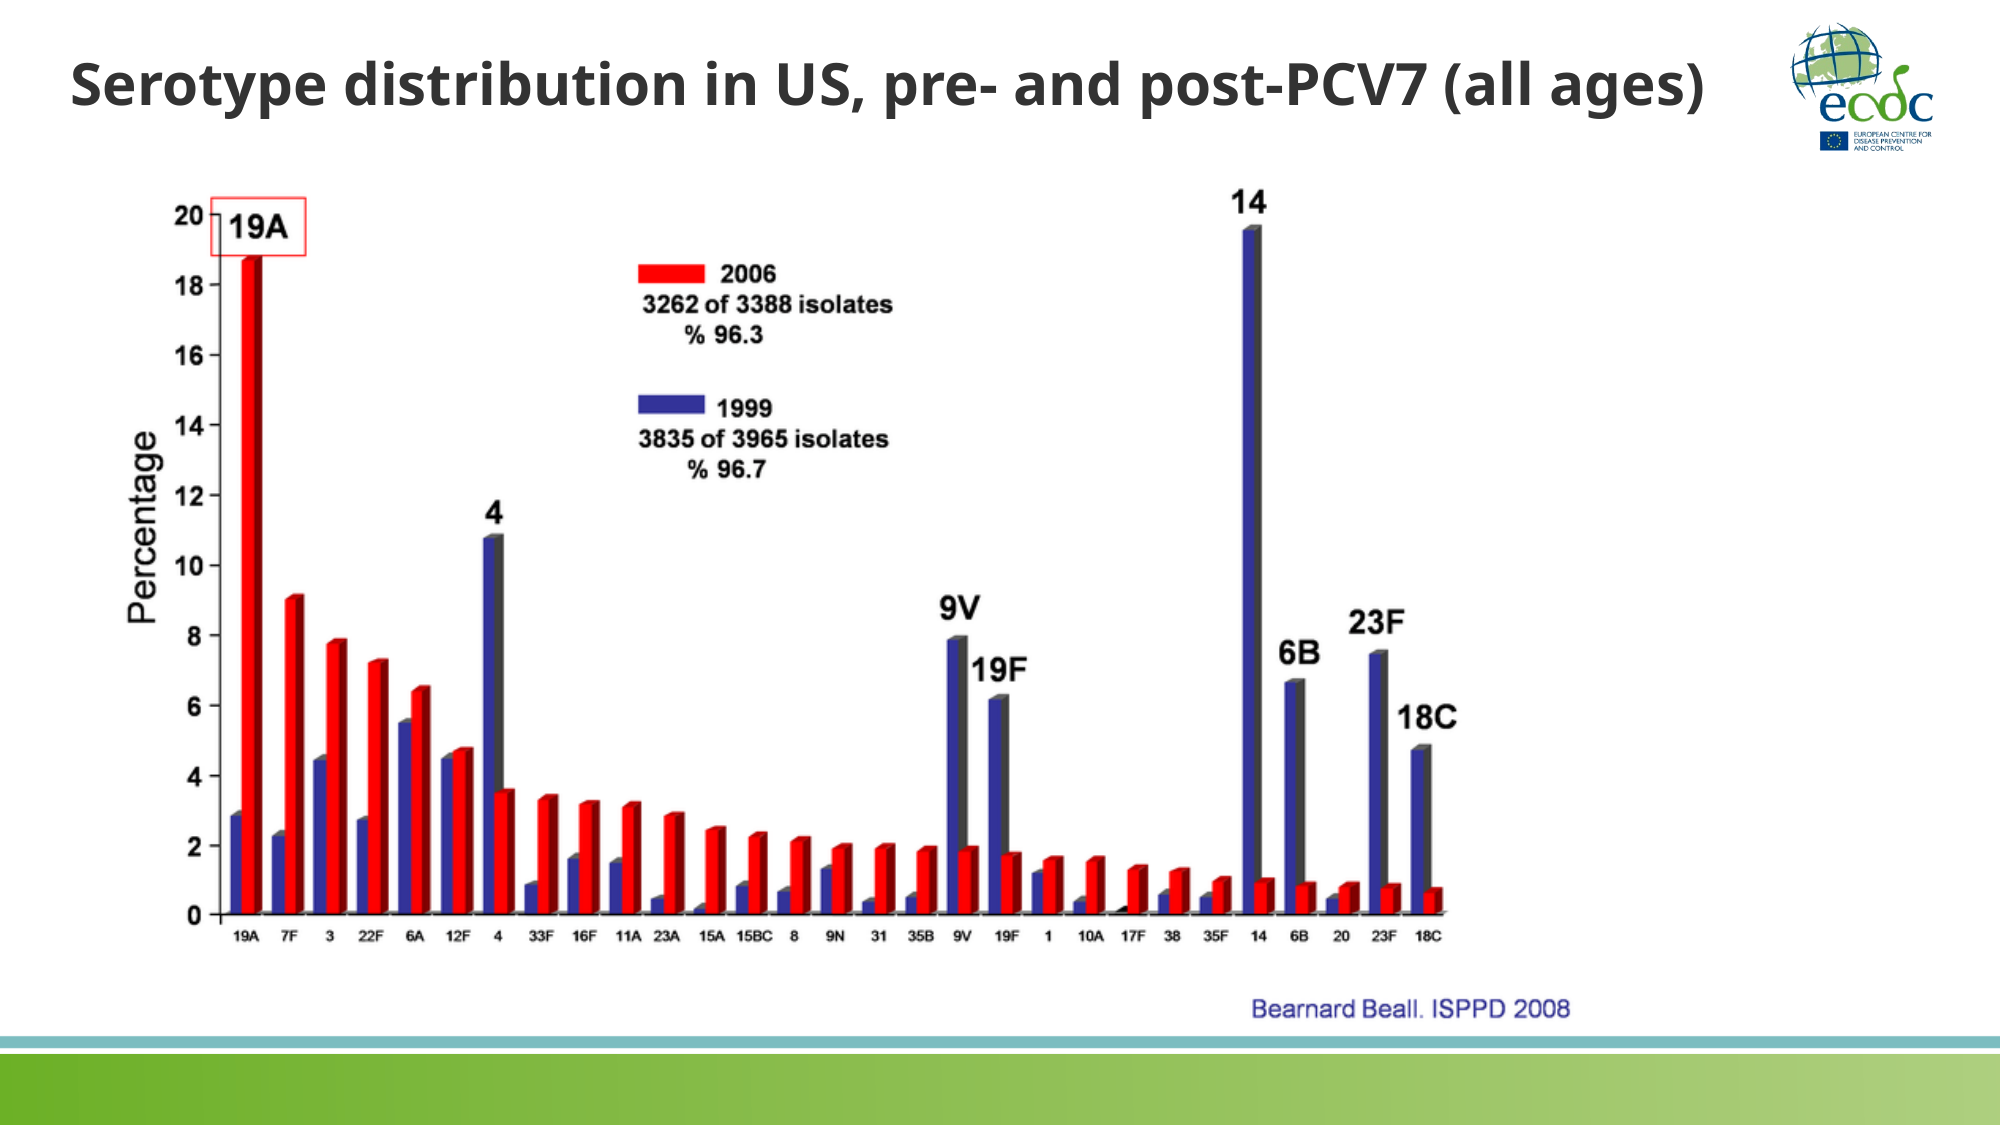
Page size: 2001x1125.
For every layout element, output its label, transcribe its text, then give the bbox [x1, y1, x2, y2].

picture [0, 0, 2000, 1125]
title Serotype distribution in US, pre- and post-PCV7 (all ages) [70, 54, 1764, 186]
